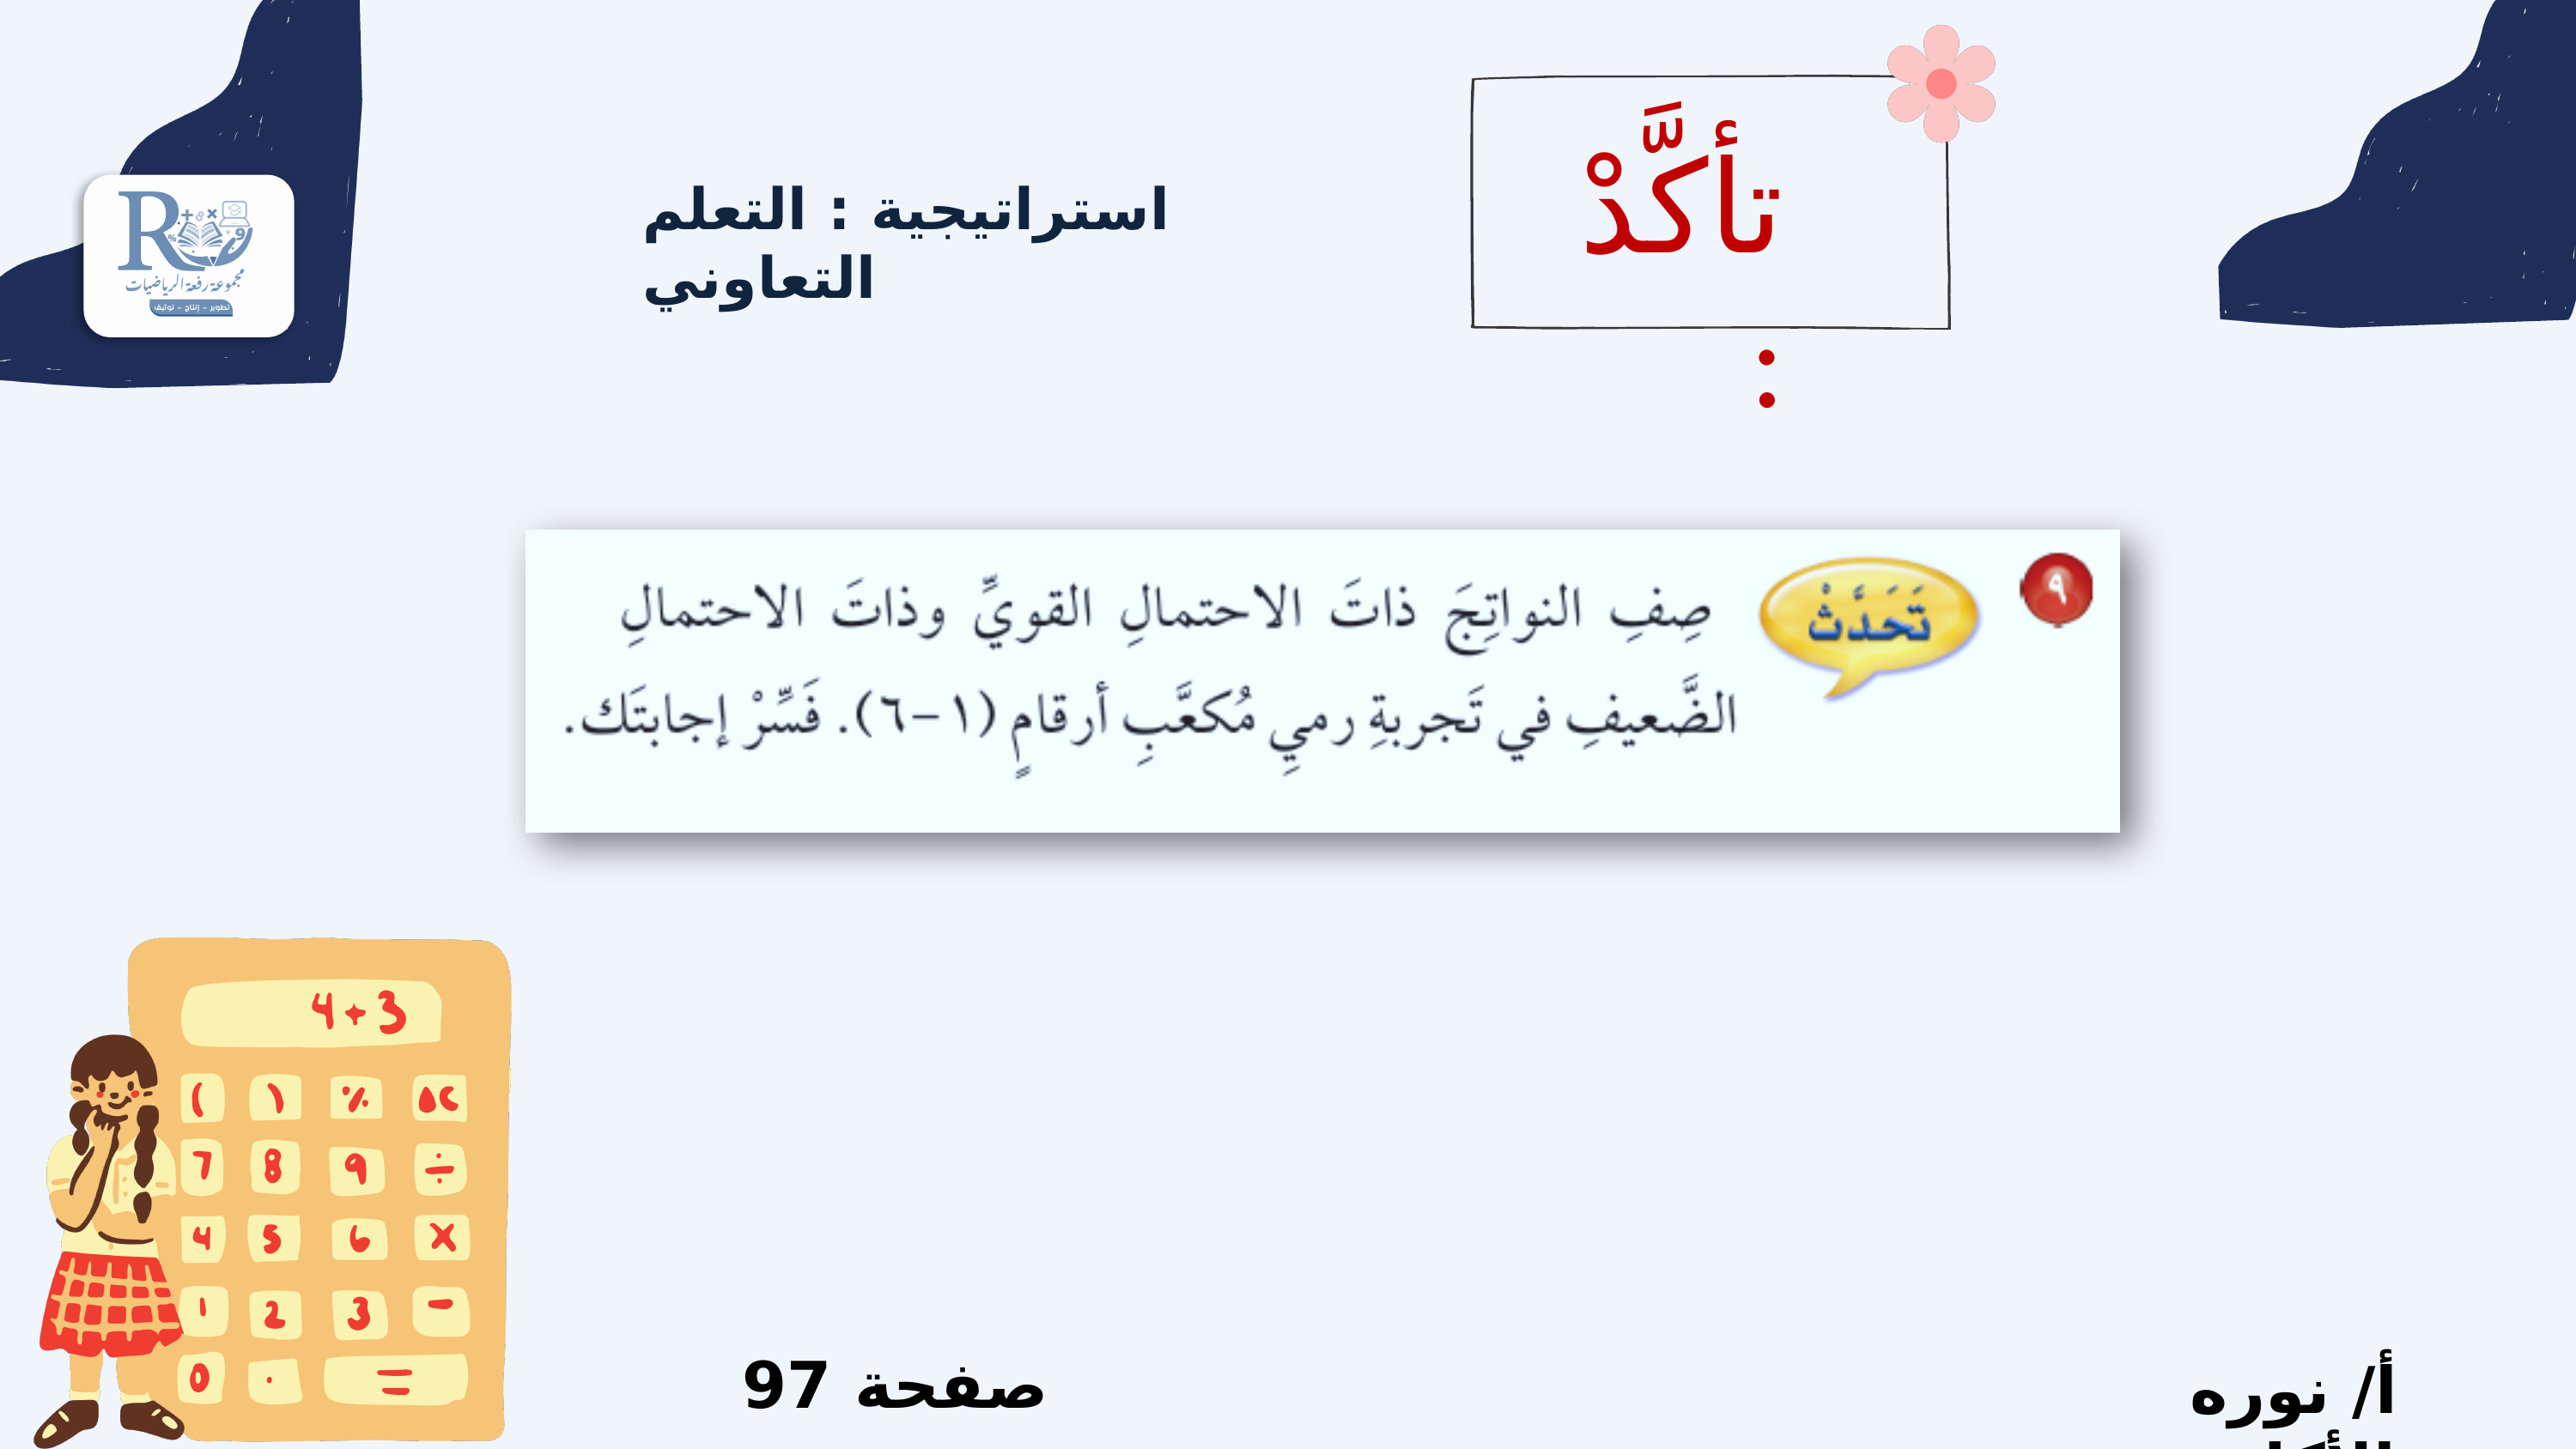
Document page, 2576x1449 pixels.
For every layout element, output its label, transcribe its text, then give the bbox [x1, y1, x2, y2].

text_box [1470, 74, 1951, 330]
text_box صفحة 97 [697, 1337, 1093, 1428]
picture [83, 174, 295, 338]
text_box [2208, 0, 2576, 332]
picture [526, 529, 2120, 833]
text_box أ/ نوره الأكلبي [2096, 1342, 2492, 1449]
text_box استراتيجية : التعلم التعاوني [629, 166, 1231, 316]
text_box [32, 937, 512, 1449]
text_box تأكَّدْ: [1566, 337, 1798, 440]
text_box [1857, 11, 2026, 156]
text_box [0, 0, 370, 391]
